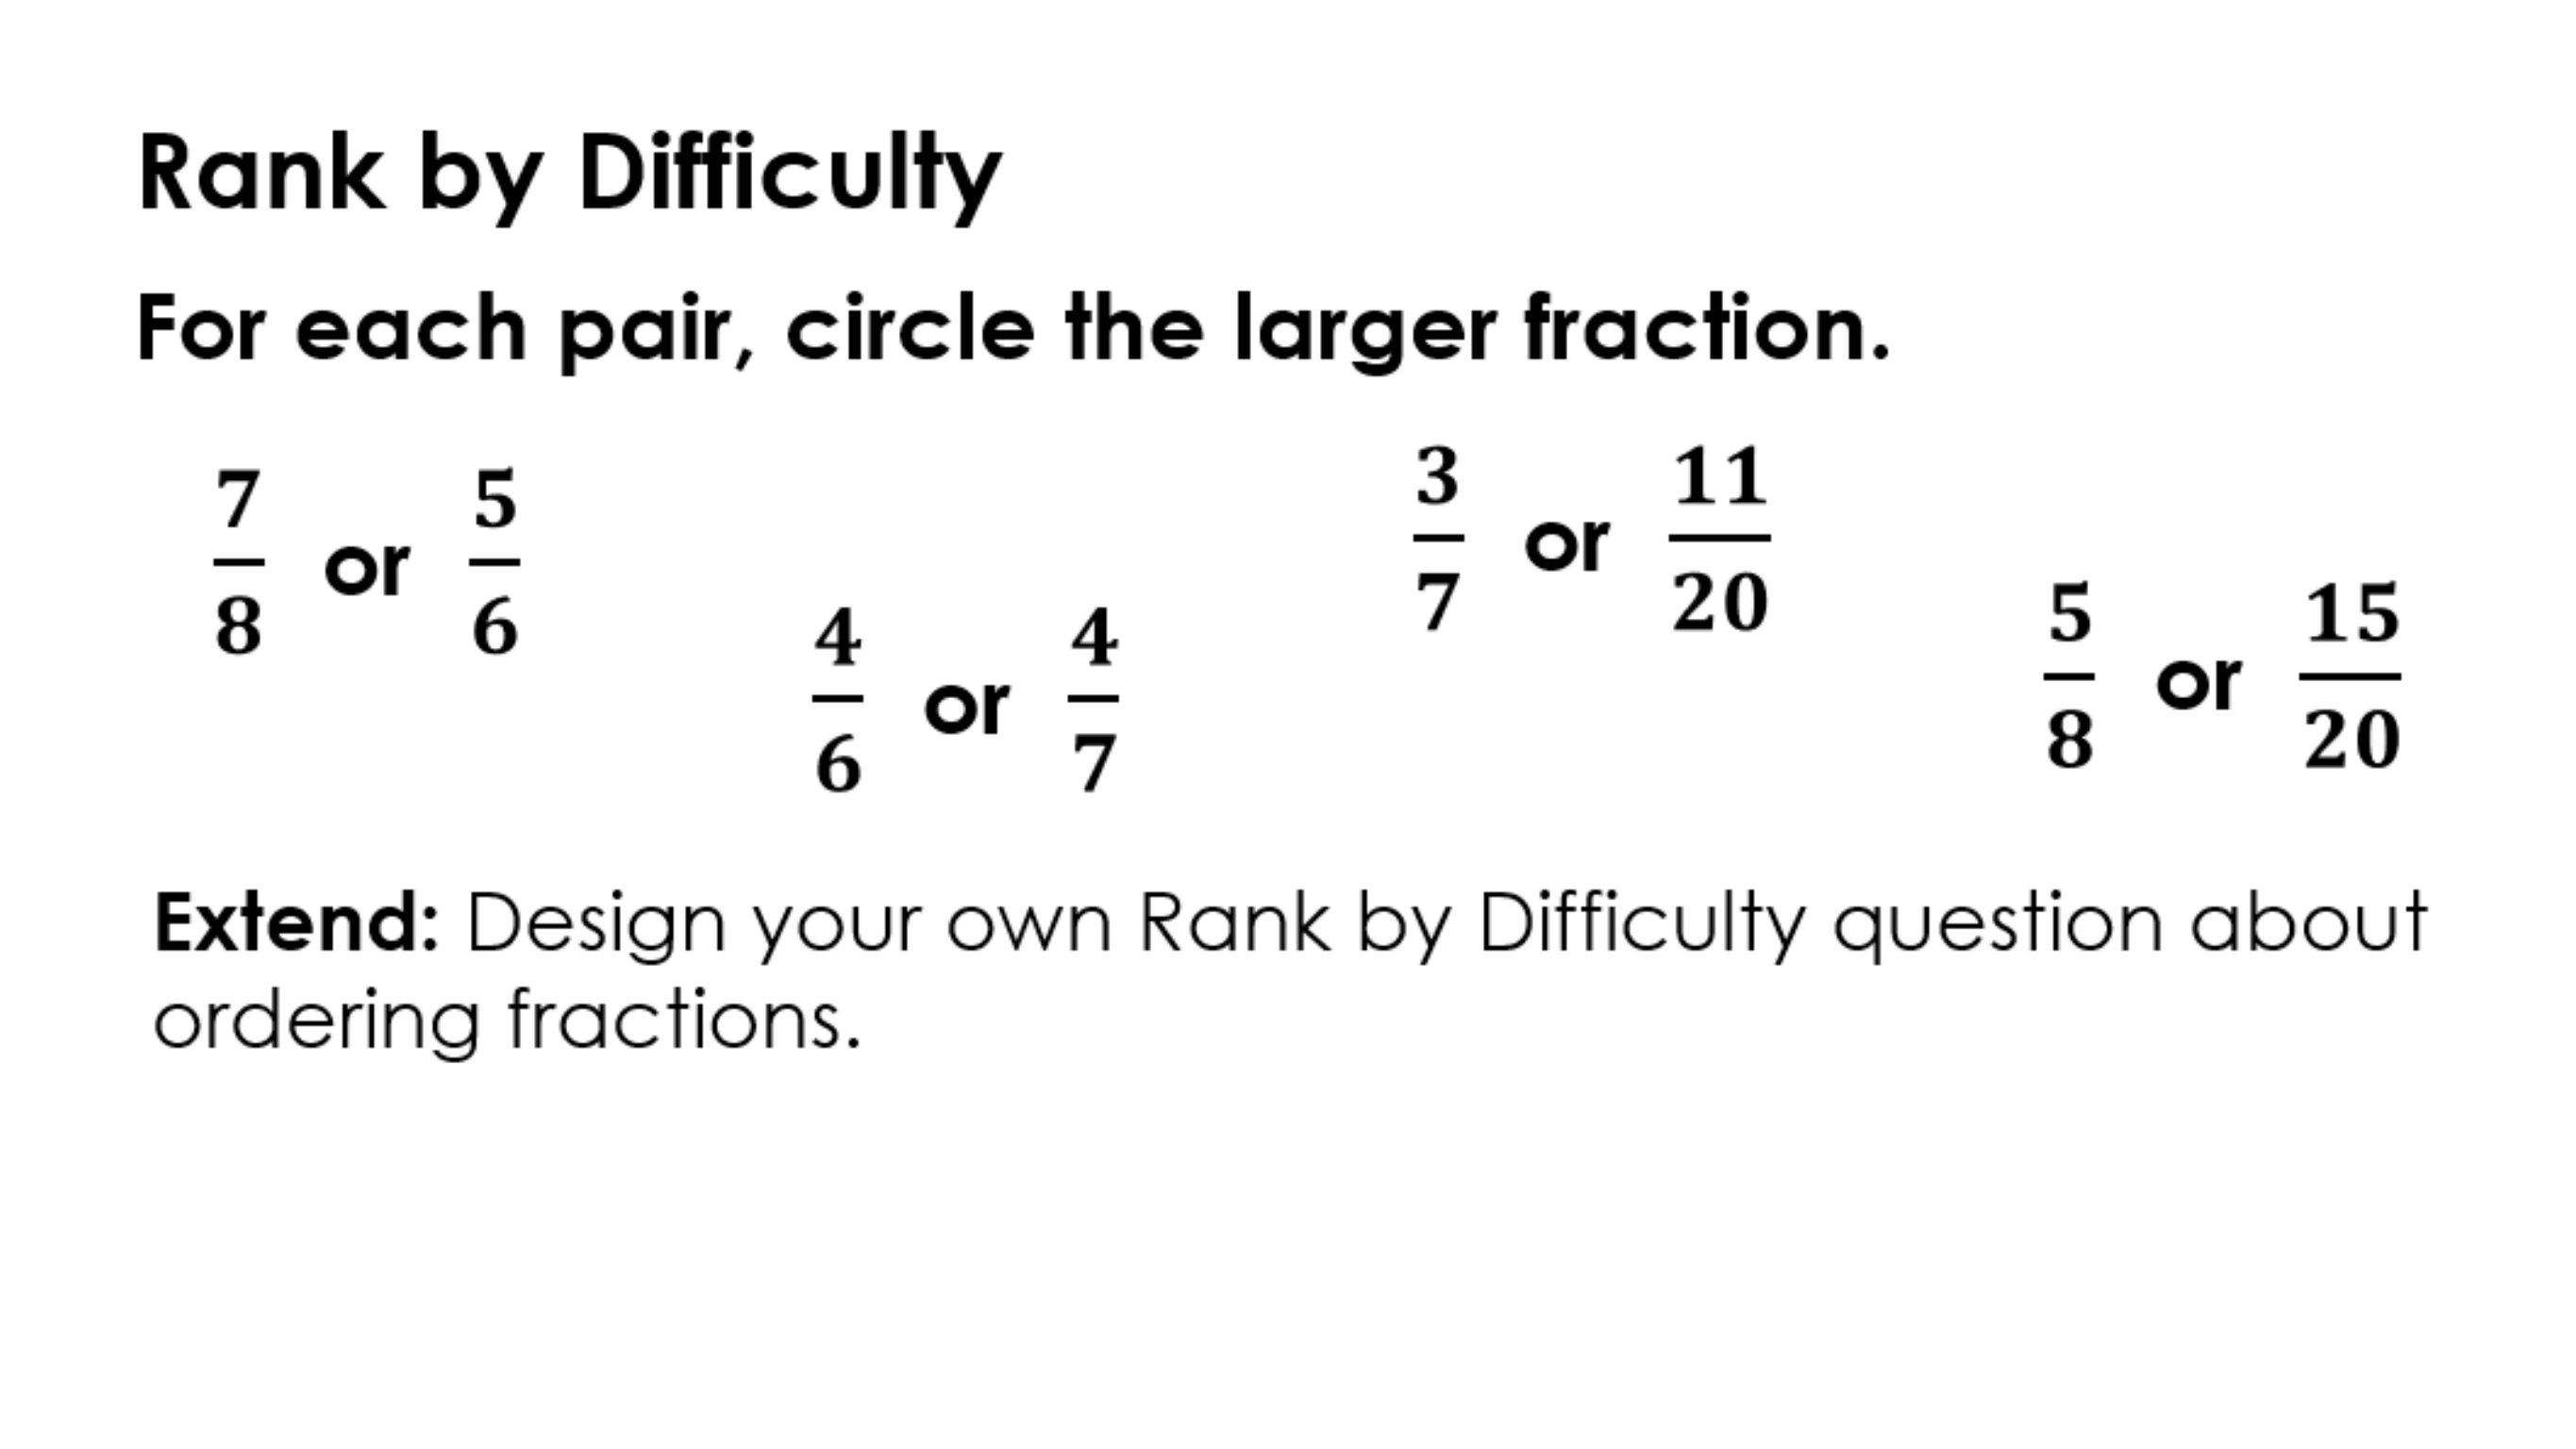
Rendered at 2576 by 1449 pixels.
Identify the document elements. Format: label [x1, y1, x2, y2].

picture [87, 78, 2474, 1101]
